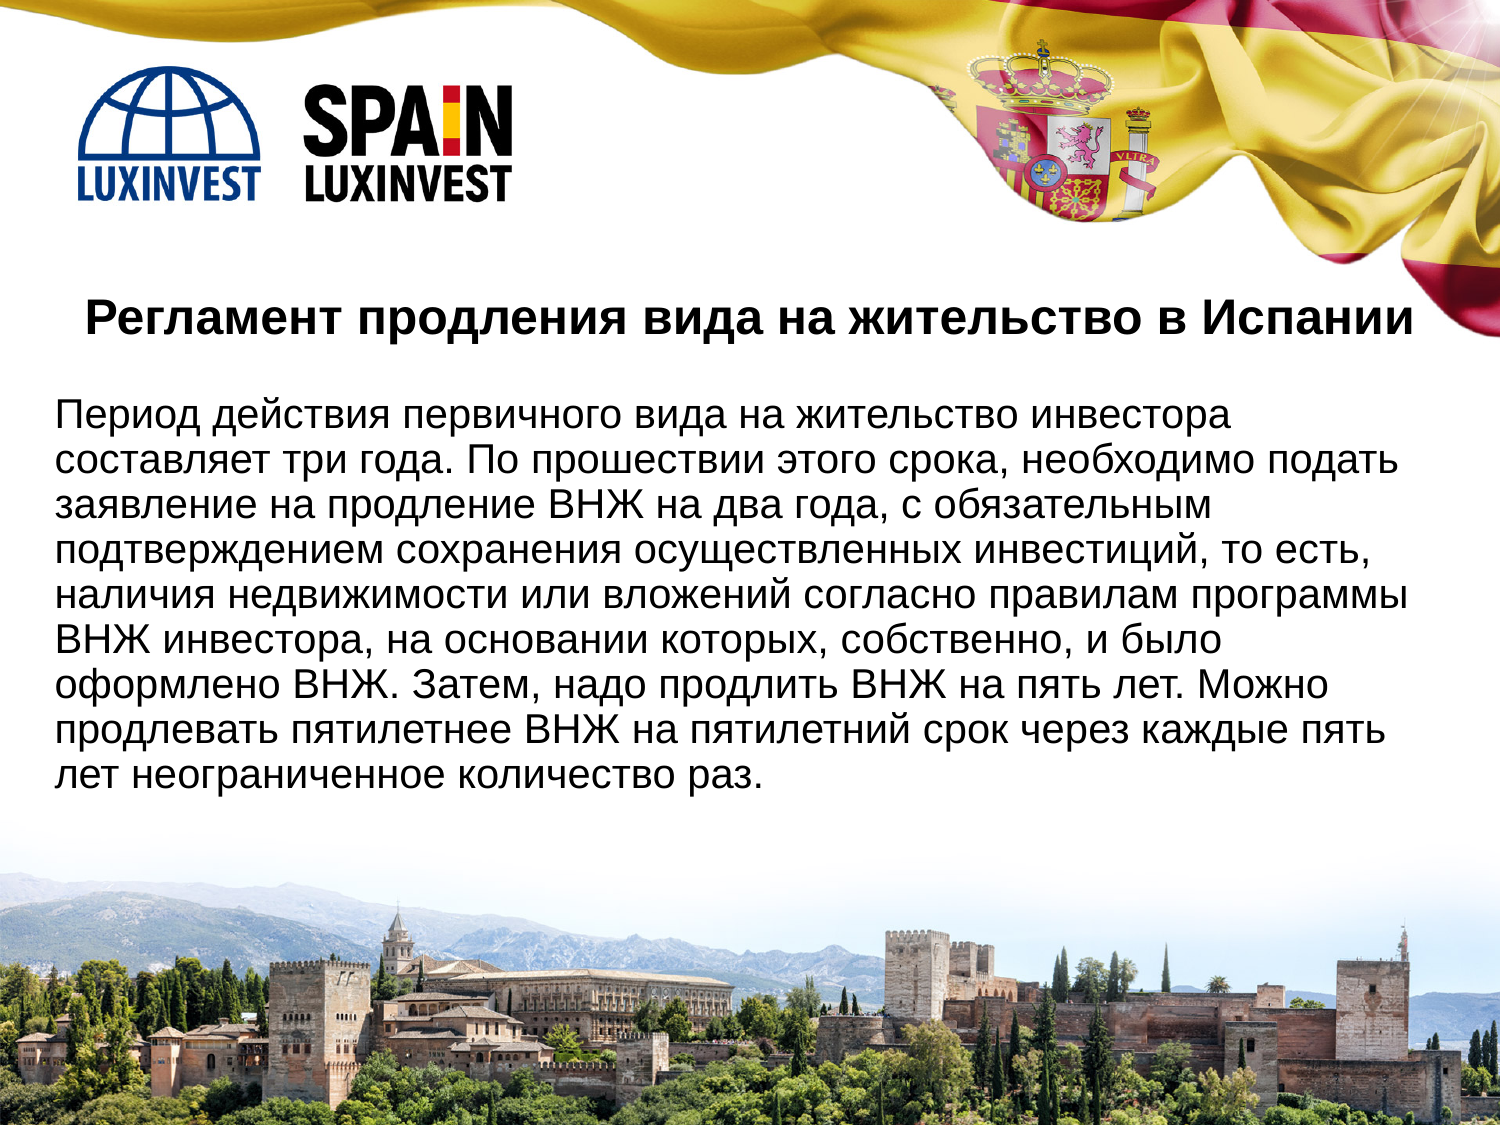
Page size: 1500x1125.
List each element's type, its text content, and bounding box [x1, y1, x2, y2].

title Регламент продления вида на жительство в Испании [41, 285, 1459, 354]
subtitle Период действия первичного вида на жительство инвестора составляет три года. По прошествии этого срока, необходимо подать заявление на продление ВНЖ на два года, с обязательным подтверждением сохранения осуществленных инвестиций, то есть, наличия недвижимости или вложений согласно правилам программы ВНЖ инвестора, на основании которых, собственно, и было оформлено ВНЖ. Затем, надо продлить ВНЖ на пять лет. Можно продлевать пятилетнее ВНЖ на пятилетний срок через каждые пять лет неограниченное количество раз. [39, 385, 1463, 806]
picture [0, 0, 1500, 1125]
